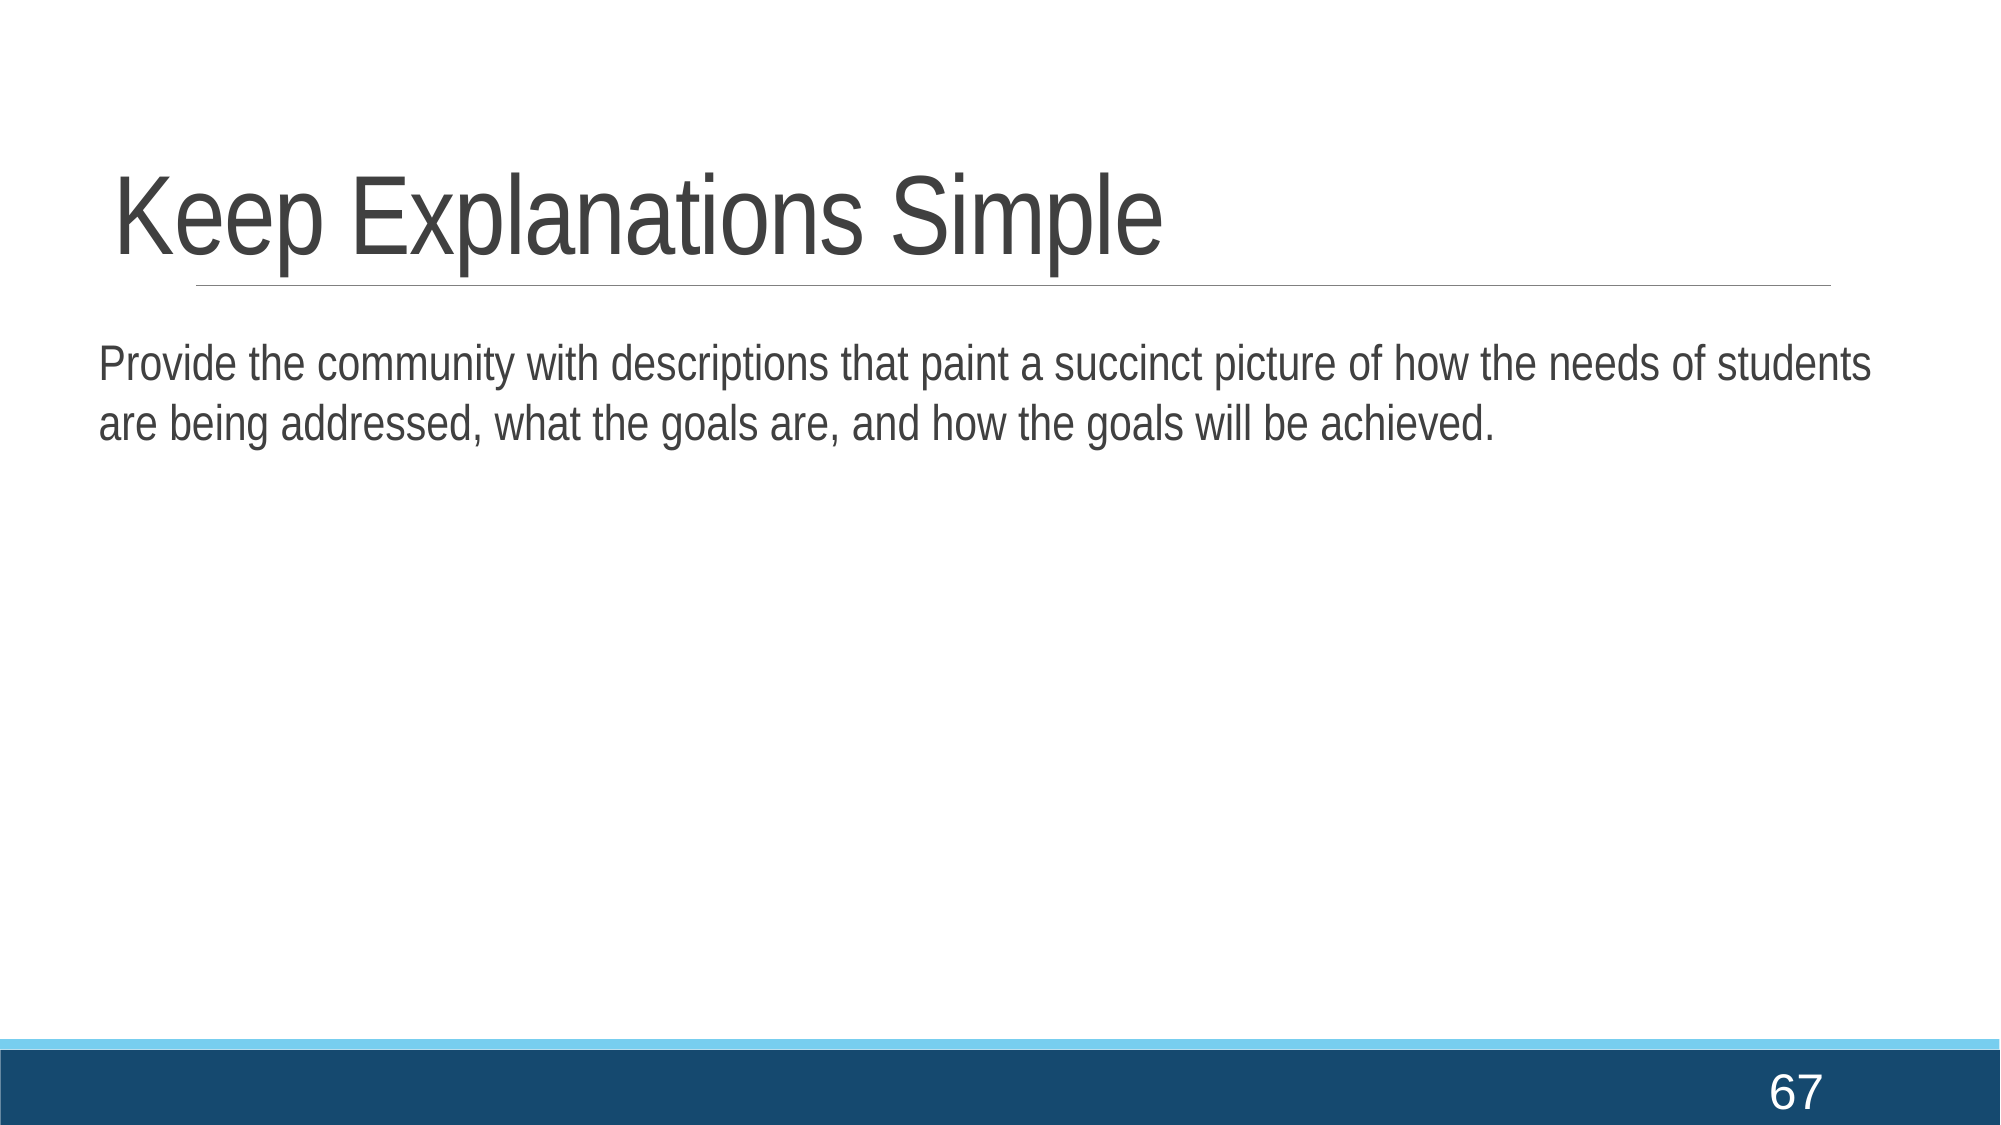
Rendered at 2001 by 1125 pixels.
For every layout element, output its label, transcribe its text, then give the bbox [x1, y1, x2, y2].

title Keep Explanations Simple [98, 47, 1909, 285]
slide_number 67 [1624, 1059, 1840, 1120]
list Provide the community with descriptions that paint a succinct picture of how the needs of students are being addressed, what the goals are, and how the goals will be achieved. [98, 322, 1909, 1022]
